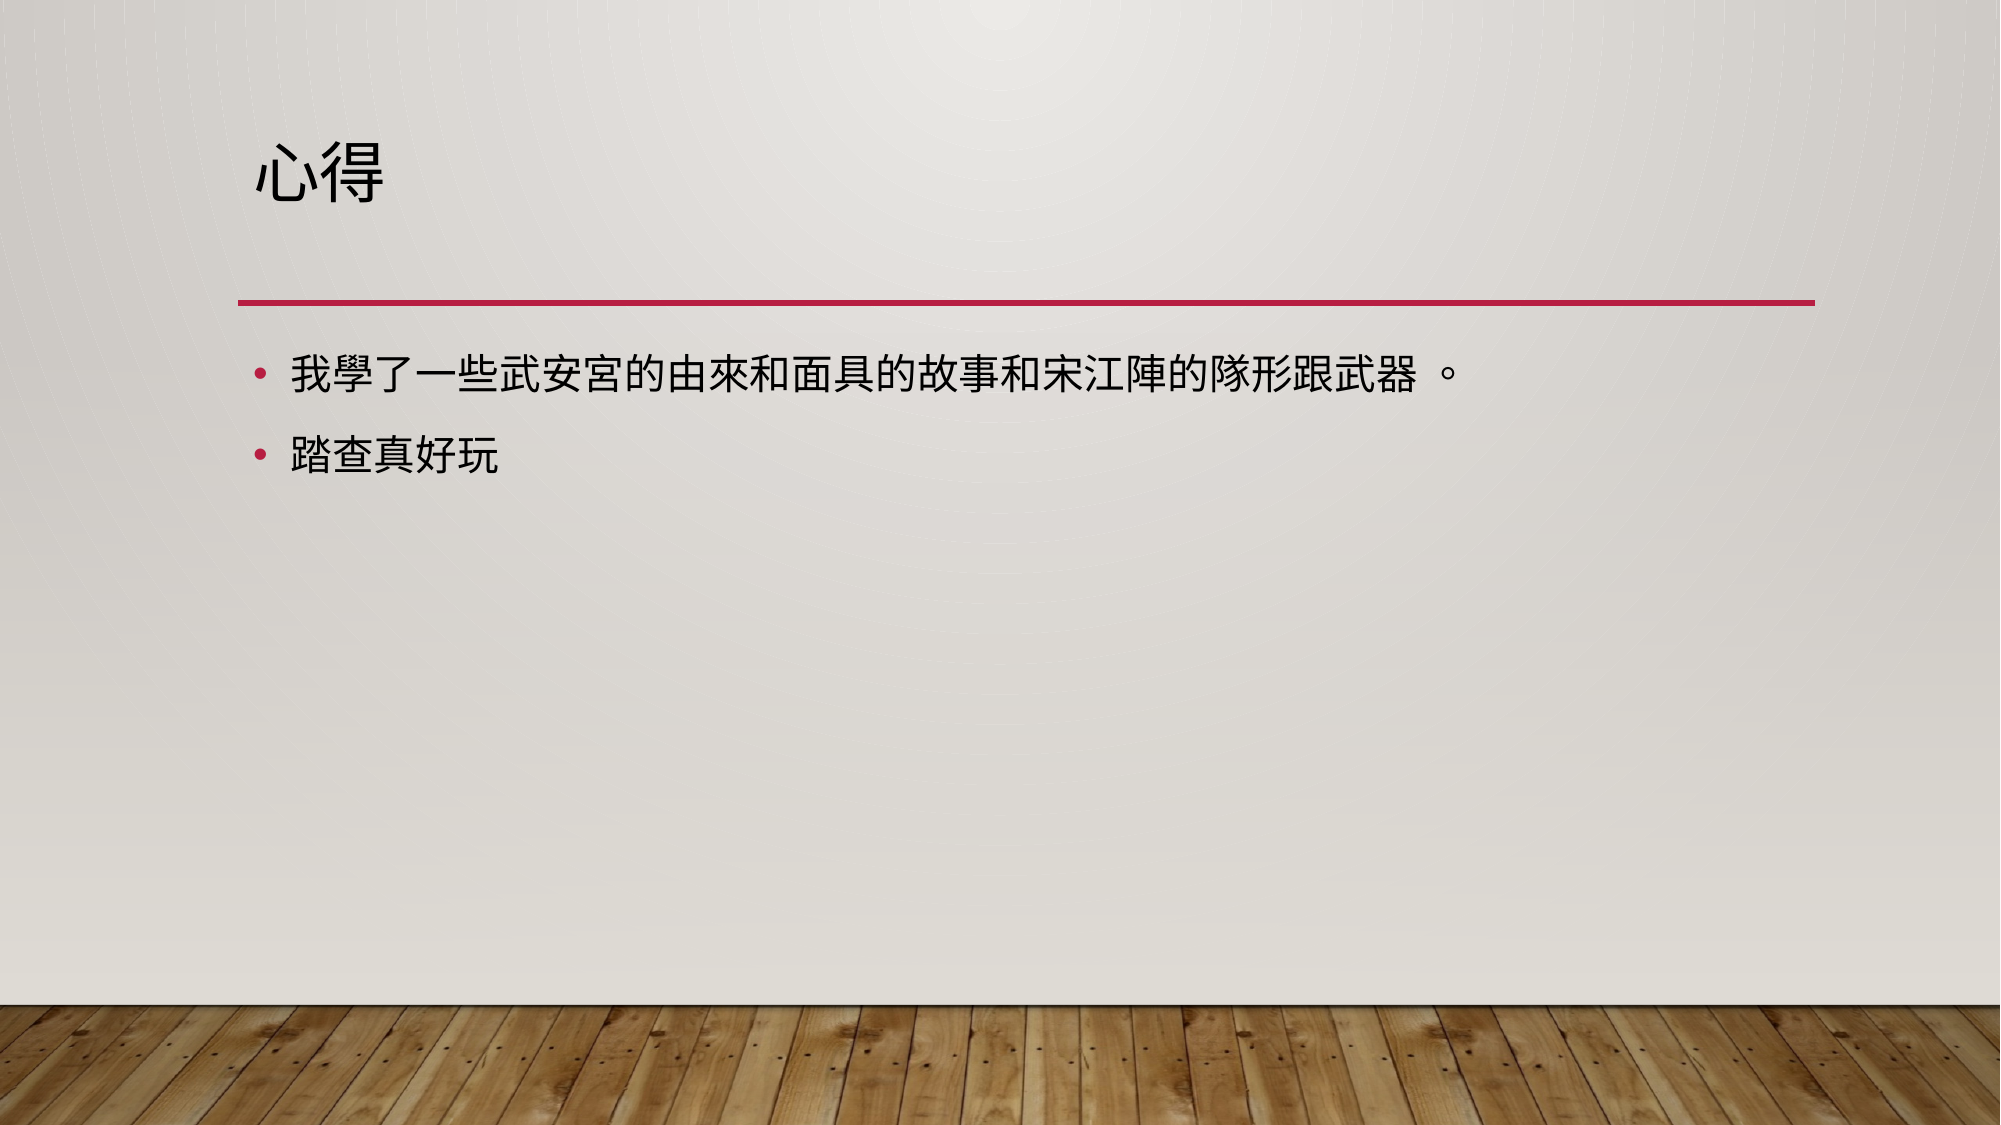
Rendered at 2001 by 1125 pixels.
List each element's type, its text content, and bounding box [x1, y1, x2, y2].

picture [0, 1005, 2000, 1125]
list 我學了一些武安宮的由來和面具的故事和宋江陣的隊形跟武器 。 踏查真好玩 [238, 330, 1814, 897]
title 心得 [238, 131, 1814, 305]
